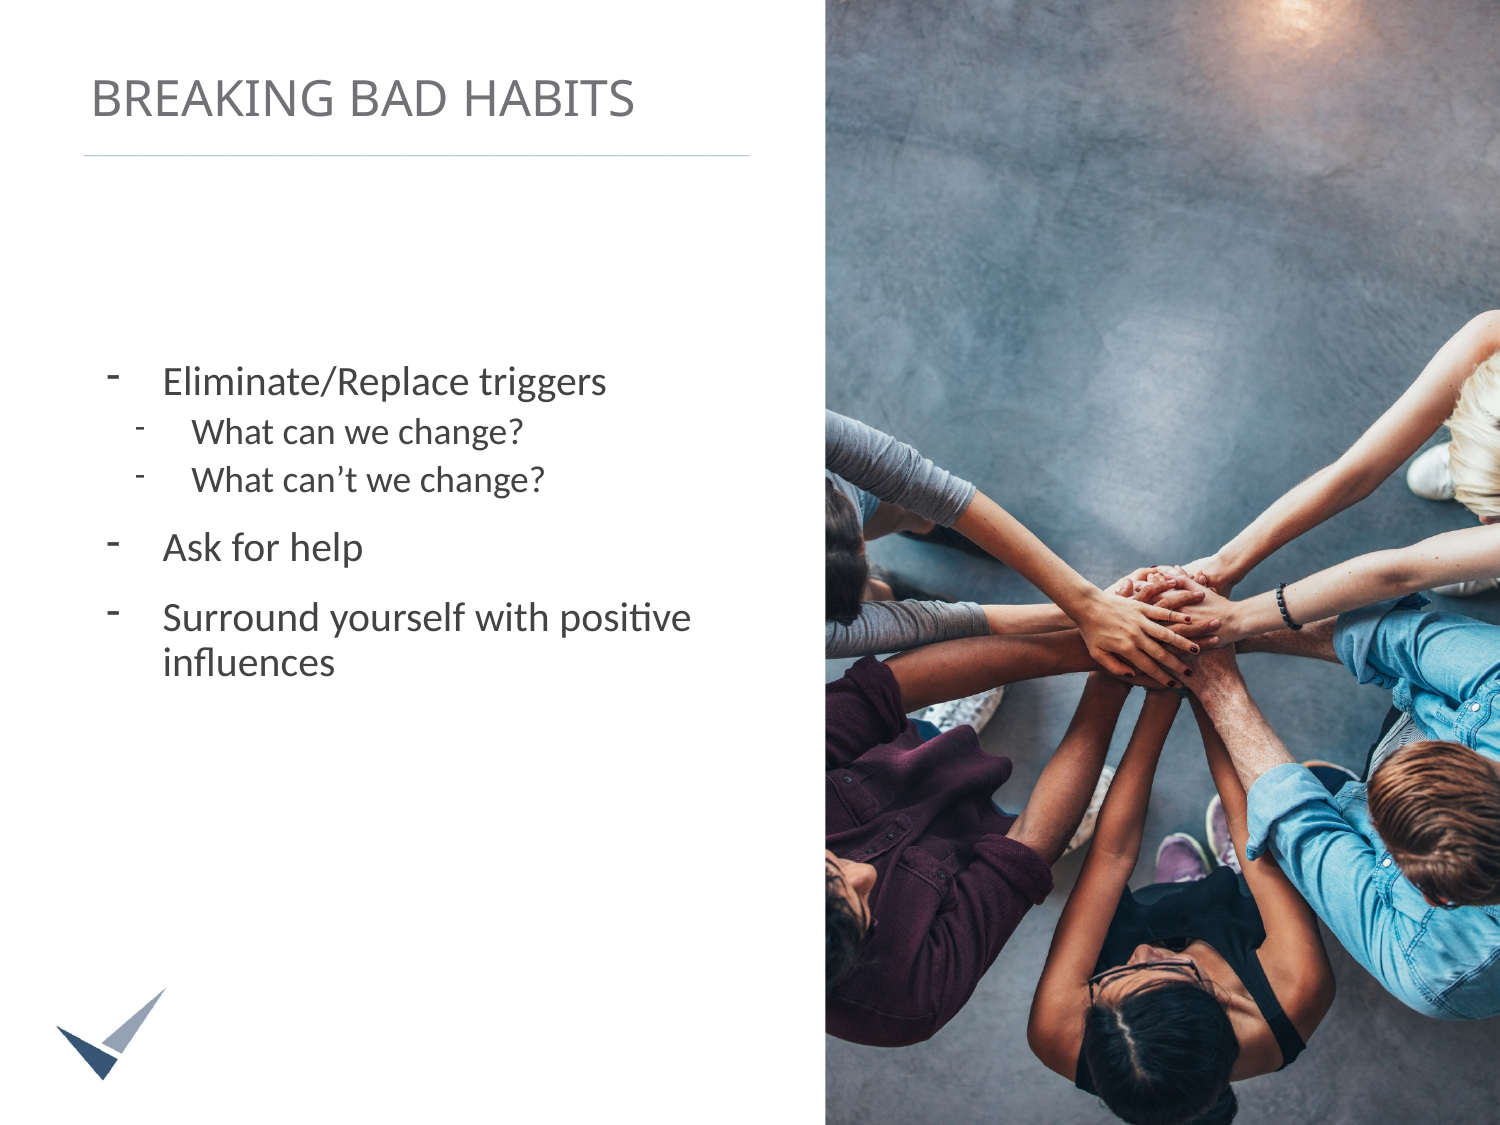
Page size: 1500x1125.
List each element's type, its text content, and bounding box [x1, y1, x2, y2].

list Eliminate/Replace triggers What can we change? What can’t we change? Ask for help Surround yourself with positive influences [91, 207, 717, 963]
title Breaking bad habits [75, 50, 767, 150]
picture [0, 0, 1500, 1125]
